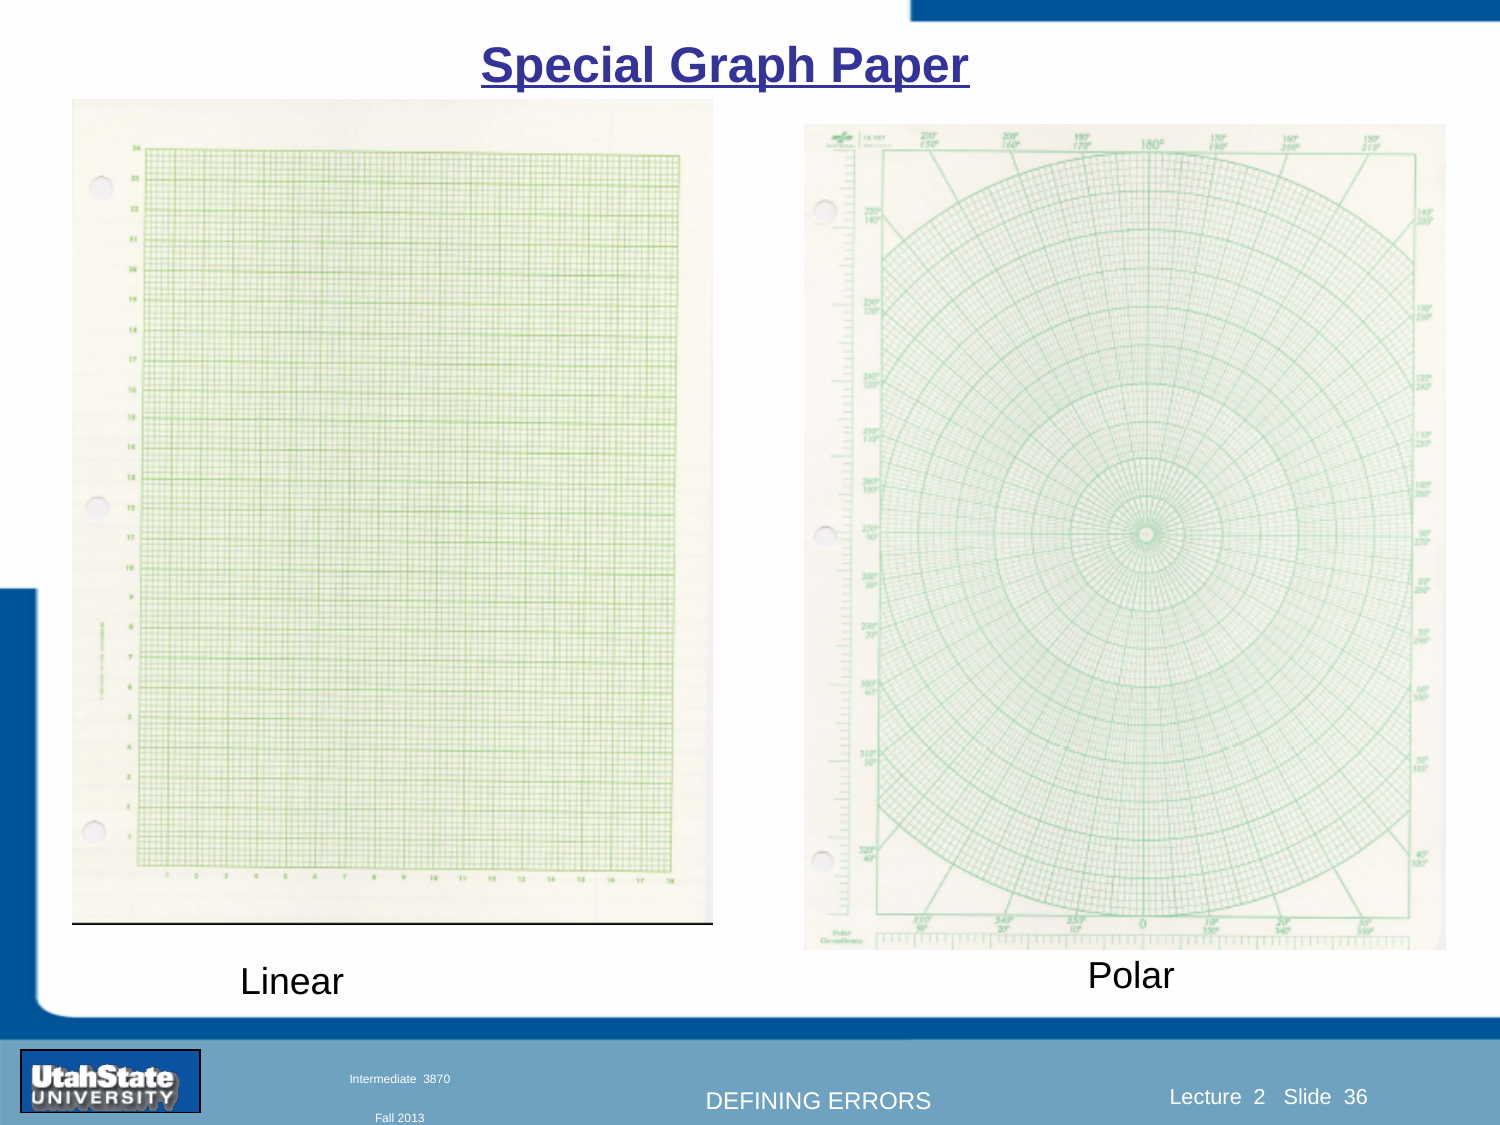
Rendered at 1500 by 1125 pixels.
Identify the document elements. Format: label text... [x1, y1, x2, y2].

title Special Graph Paper [87, 37, 1363, 88]
picture [0, 0, 1500, 1125]
text_box Polar [1072, 960, 1190, 1004]
text_box Linear [225, 949, 359, 1010]
